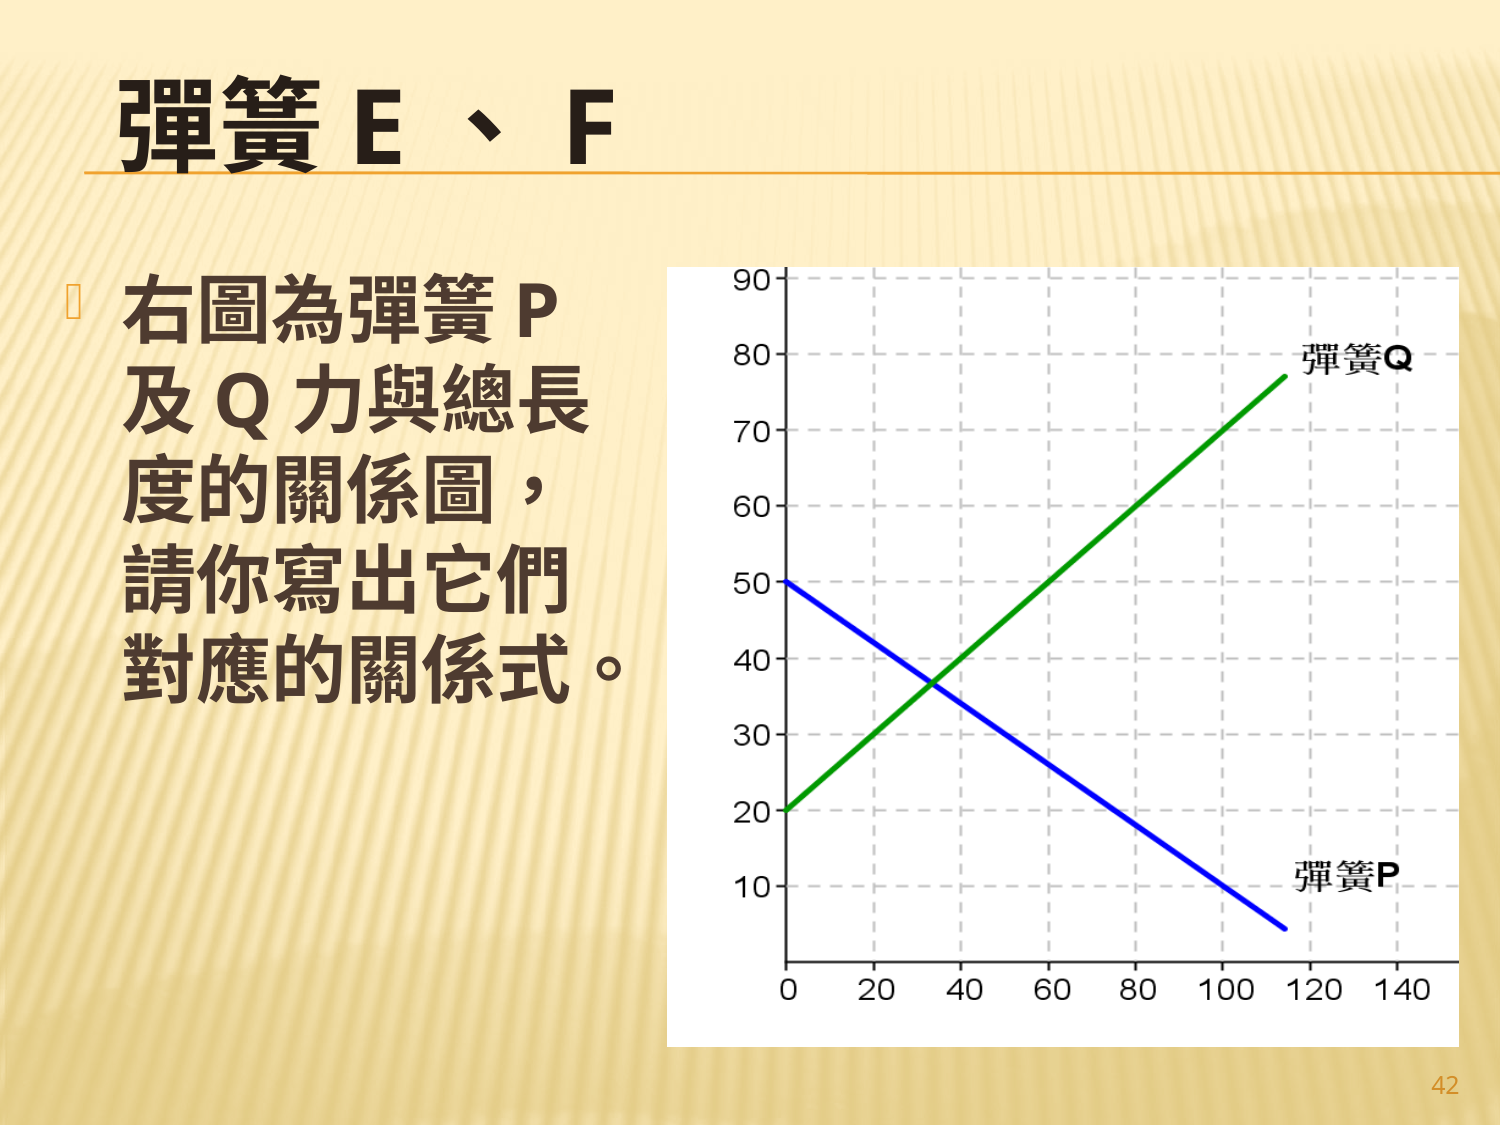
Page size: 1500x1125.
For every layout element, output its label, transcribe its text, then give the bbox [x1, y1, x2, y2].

picture [666, 266, 1459, 1048]
list 右圖為彈簧P及Q力與總長度的關係圖，請你寫出它們對應的關係式。 [50, 254, 632, 823]
slide_number 42 [1350, 1061, 1475, 1103]
title 彈簧E、F [100, 54, 1475, 192]
